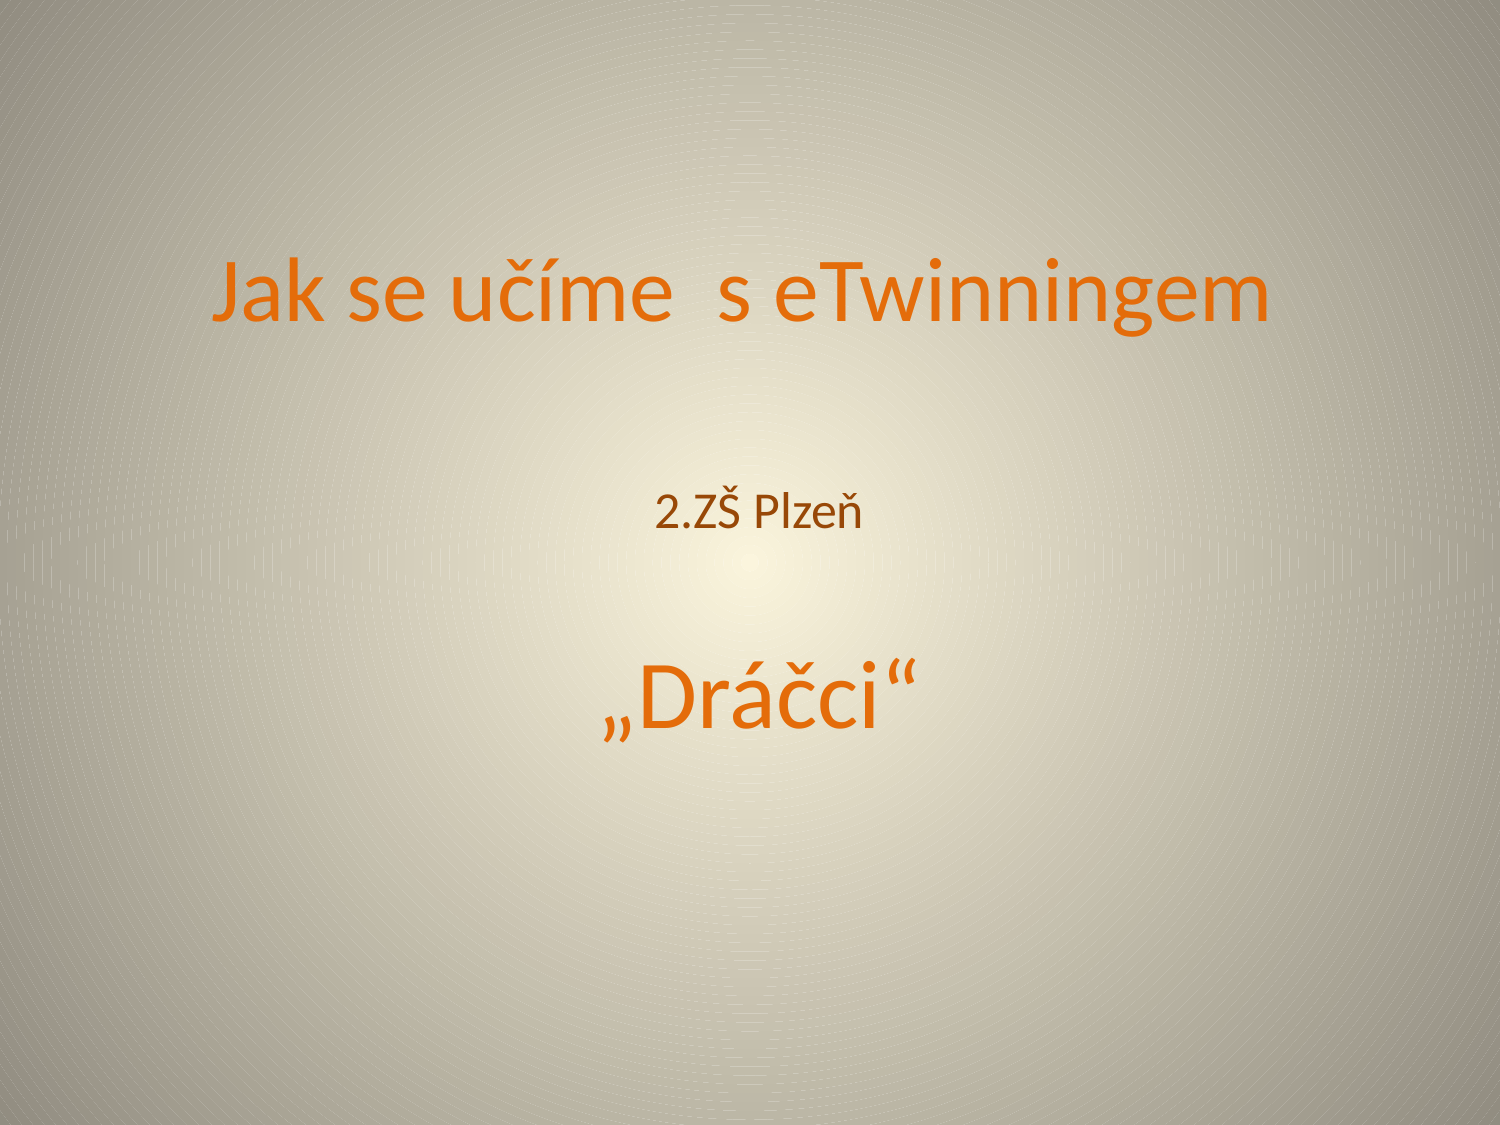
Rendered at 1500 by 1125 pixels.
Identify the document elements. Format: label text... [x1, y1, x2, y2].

subtitle 2.ZŠ Plzeň „Dráčci“ [234, 468, 1285, 757]
title Jak se učíme s eTwinningem [105, 164, 1381, 406]
